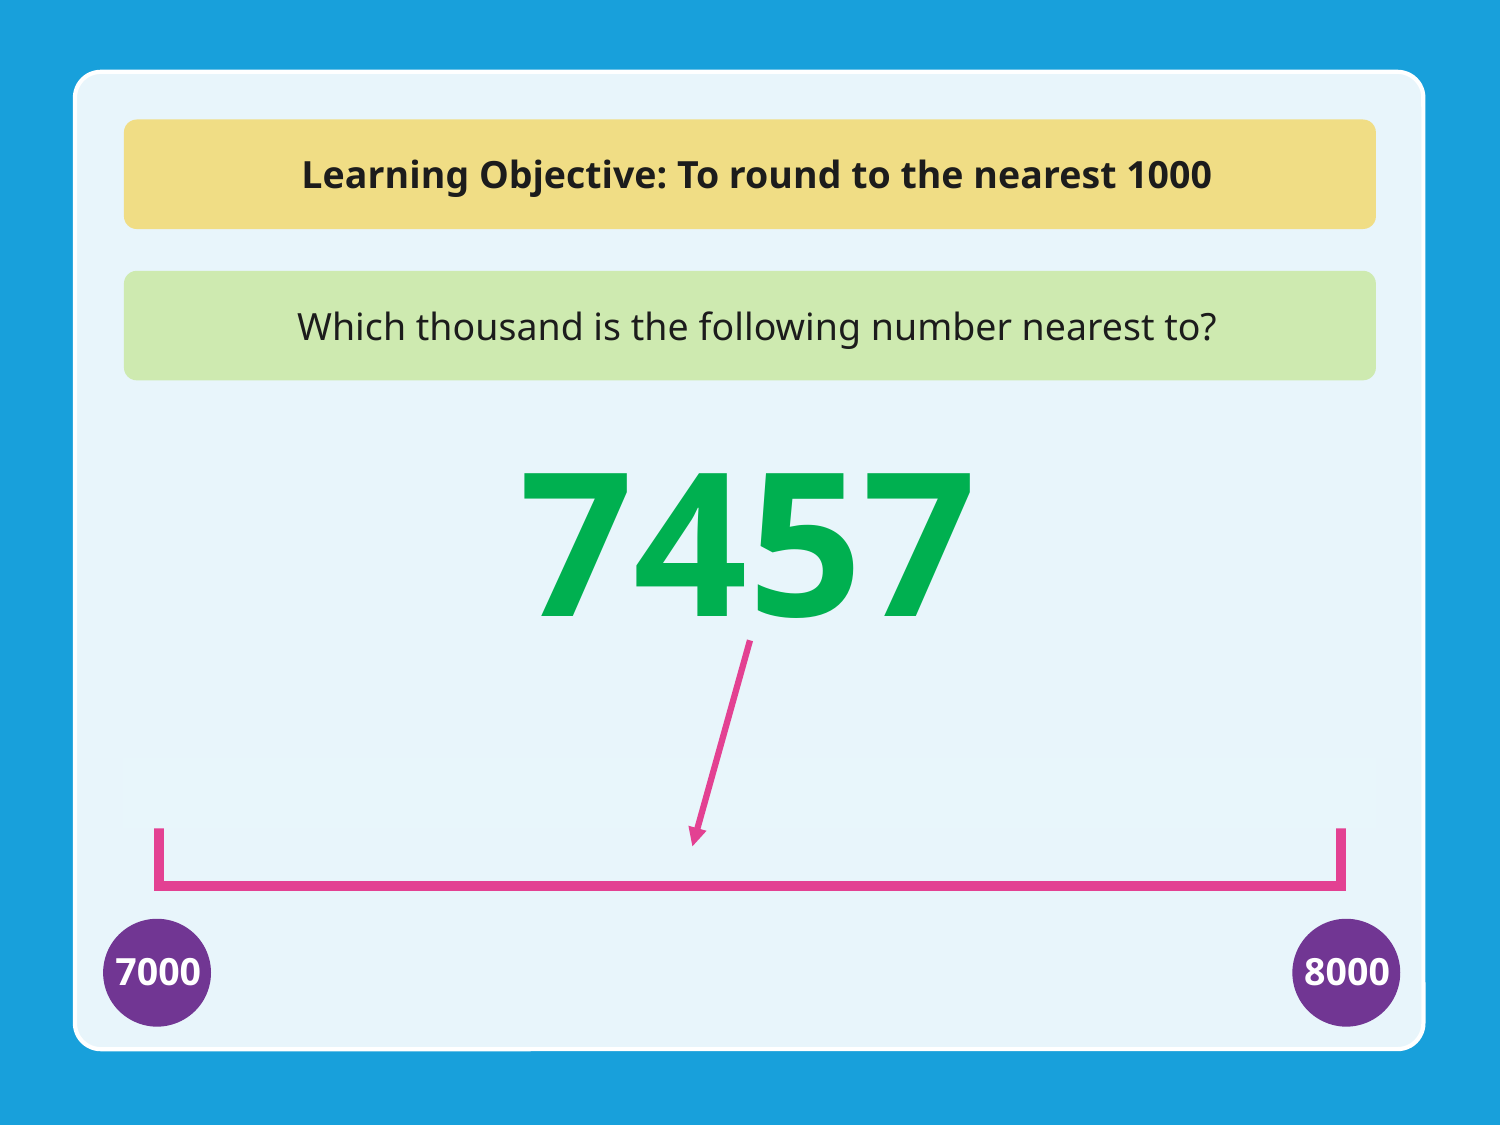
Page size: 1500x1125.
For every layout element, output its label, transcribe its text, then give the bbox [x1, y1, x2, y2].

text_box 8000 [1282, 940, 1412, 1001]
text_box 7000 [92, 940, 225, 1001]
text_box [692, 640, 750, 847]
text_box 7457 [71, 409, 1426, 665]
text_box Learning Objective: To round to the nearest 1000 [123, 143, 1376, 204]
text_box Which thousand is the following number nearest to? [123, 295, 1376, 356]
